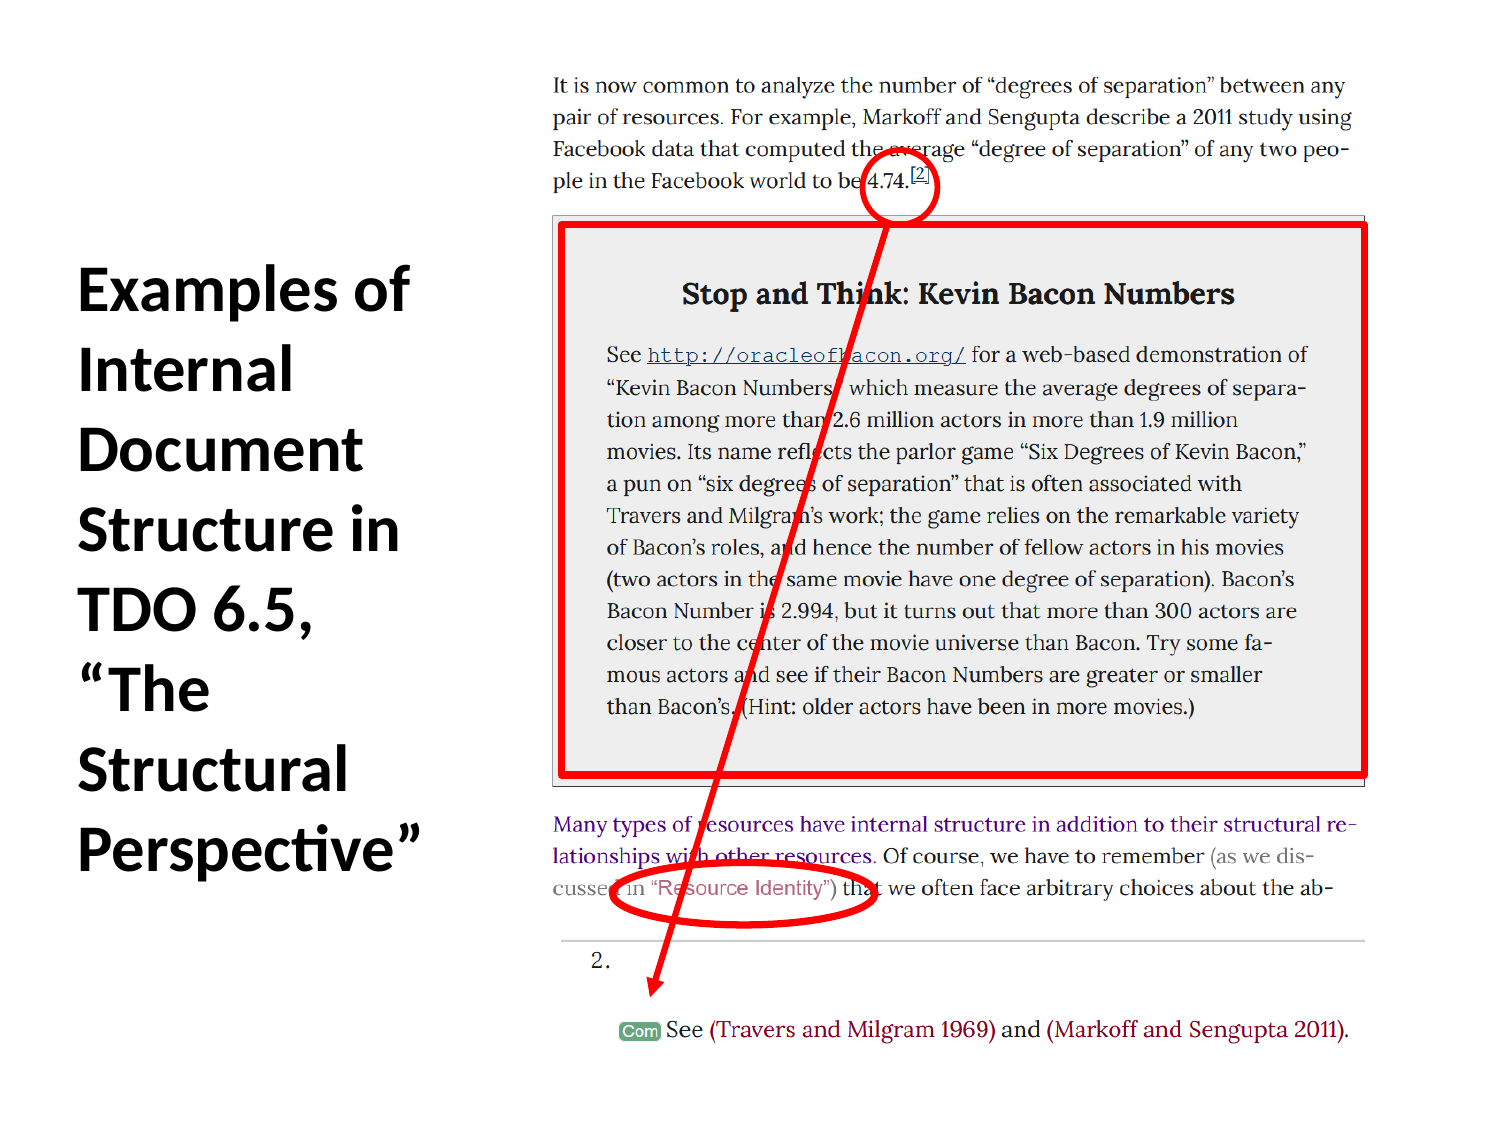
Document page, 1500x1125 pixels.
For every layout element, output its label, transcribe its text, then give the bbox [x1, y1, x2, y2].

text_box [626, 910, 644, 917]
picture [561, 938, 1365, 1056]
text_box Examples of Internal Document Structure in TDO 6.5, “The Structural Perspective” [62, 237, 450, 892]
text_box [649, 224, 888, 998]
picture [537, 62, 1389, 901]
